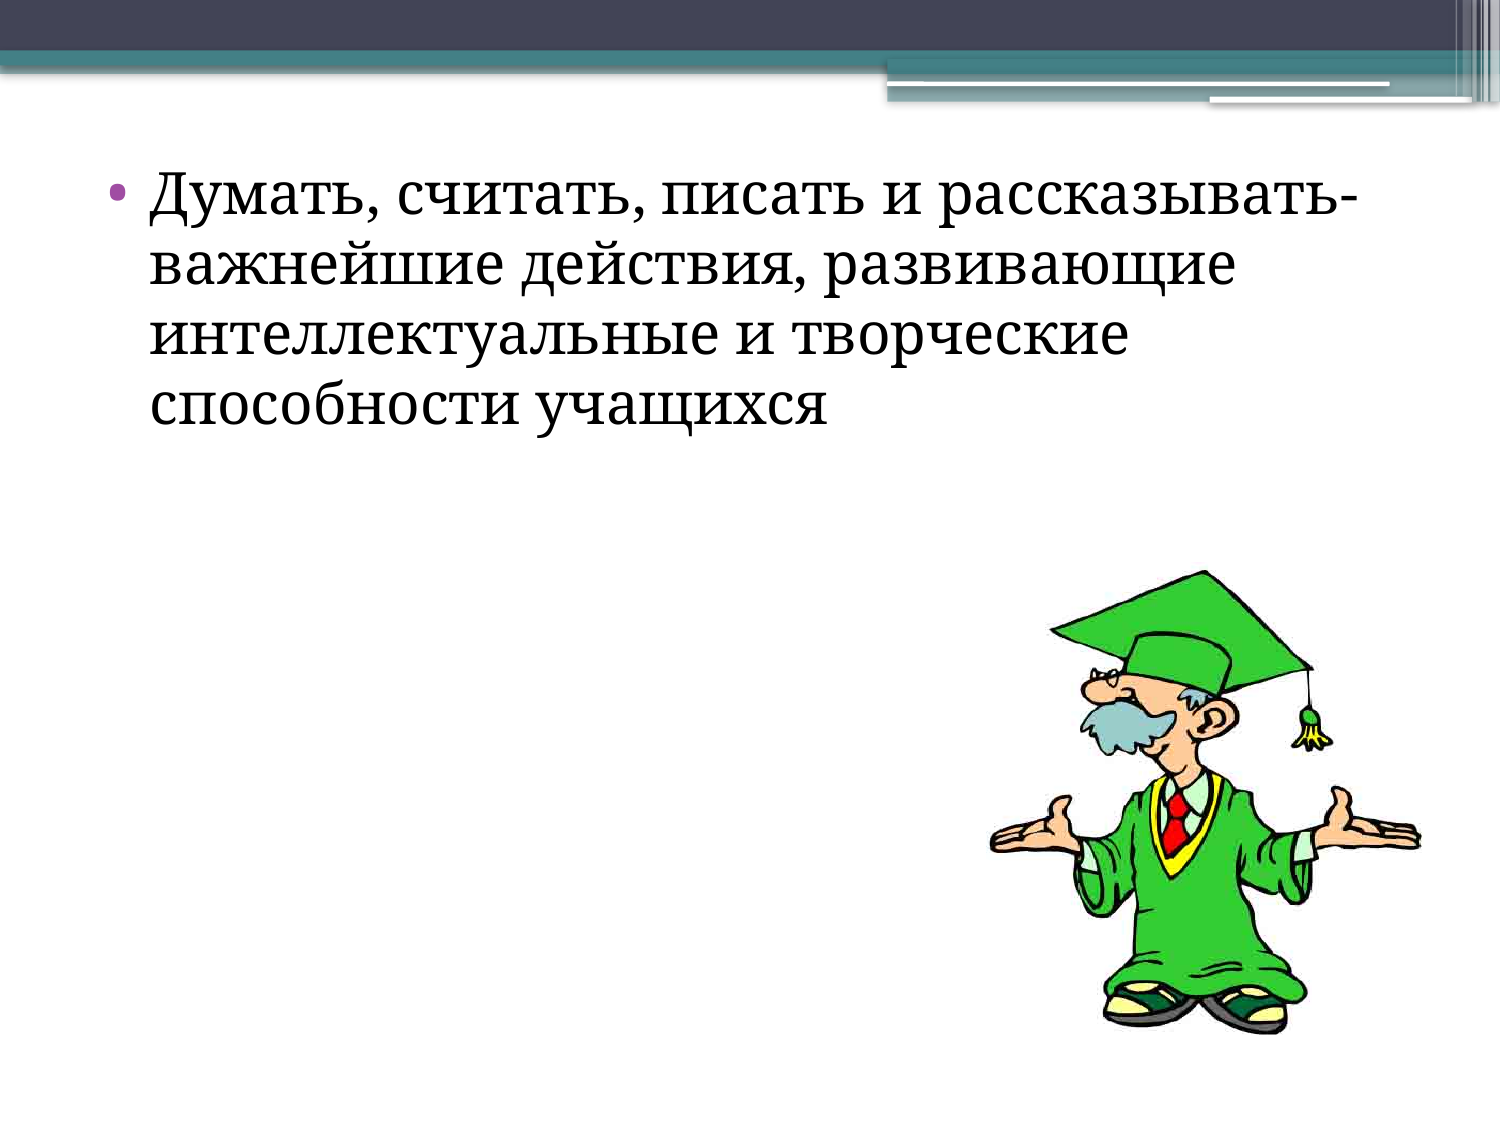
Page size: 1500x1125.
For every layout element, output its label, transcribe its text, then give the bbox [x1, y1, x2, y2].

picture [985, 562, 1436, 1036]
list Думать, считать, писать и рассказывать- важнейшие действия, развивающие интеллектуальные и творческие способности учащихся [75, 149, 1425, 1079]
